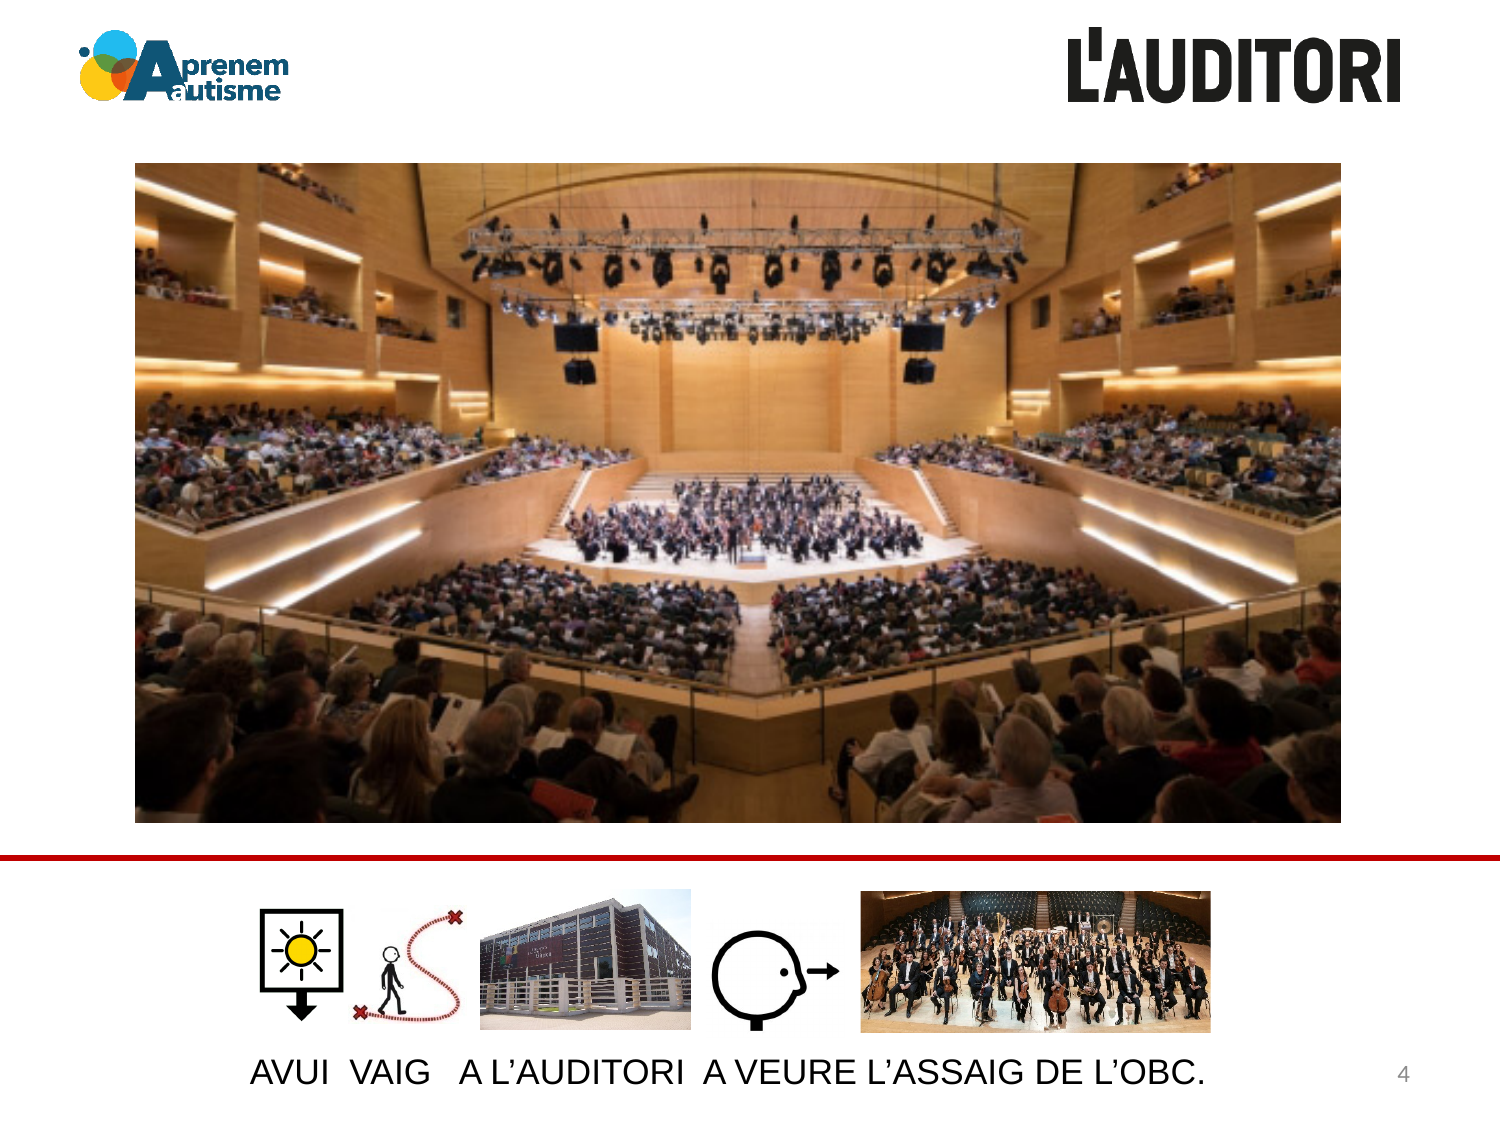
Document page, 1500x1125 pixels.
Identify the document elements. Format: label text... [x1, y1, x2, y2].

picture [1040, 8, 1426, 122]
picture [860, 890, 1211, 1033]
picture [57, 16, 309, 114]
picture [706, 919, 845, 1039]
picture [135, 163, 1341, 823]
picture [480, 889, 692, 1031]
text_box AVUI VAIG A L’AUDITORI A VEURE L’ASSAIG DE L’OBC.‎ [98, 998, 1412, 1099]
picture [241, 904, 467, 1024]
slide_number 4 [1074, 1042, 1425, 1103]
